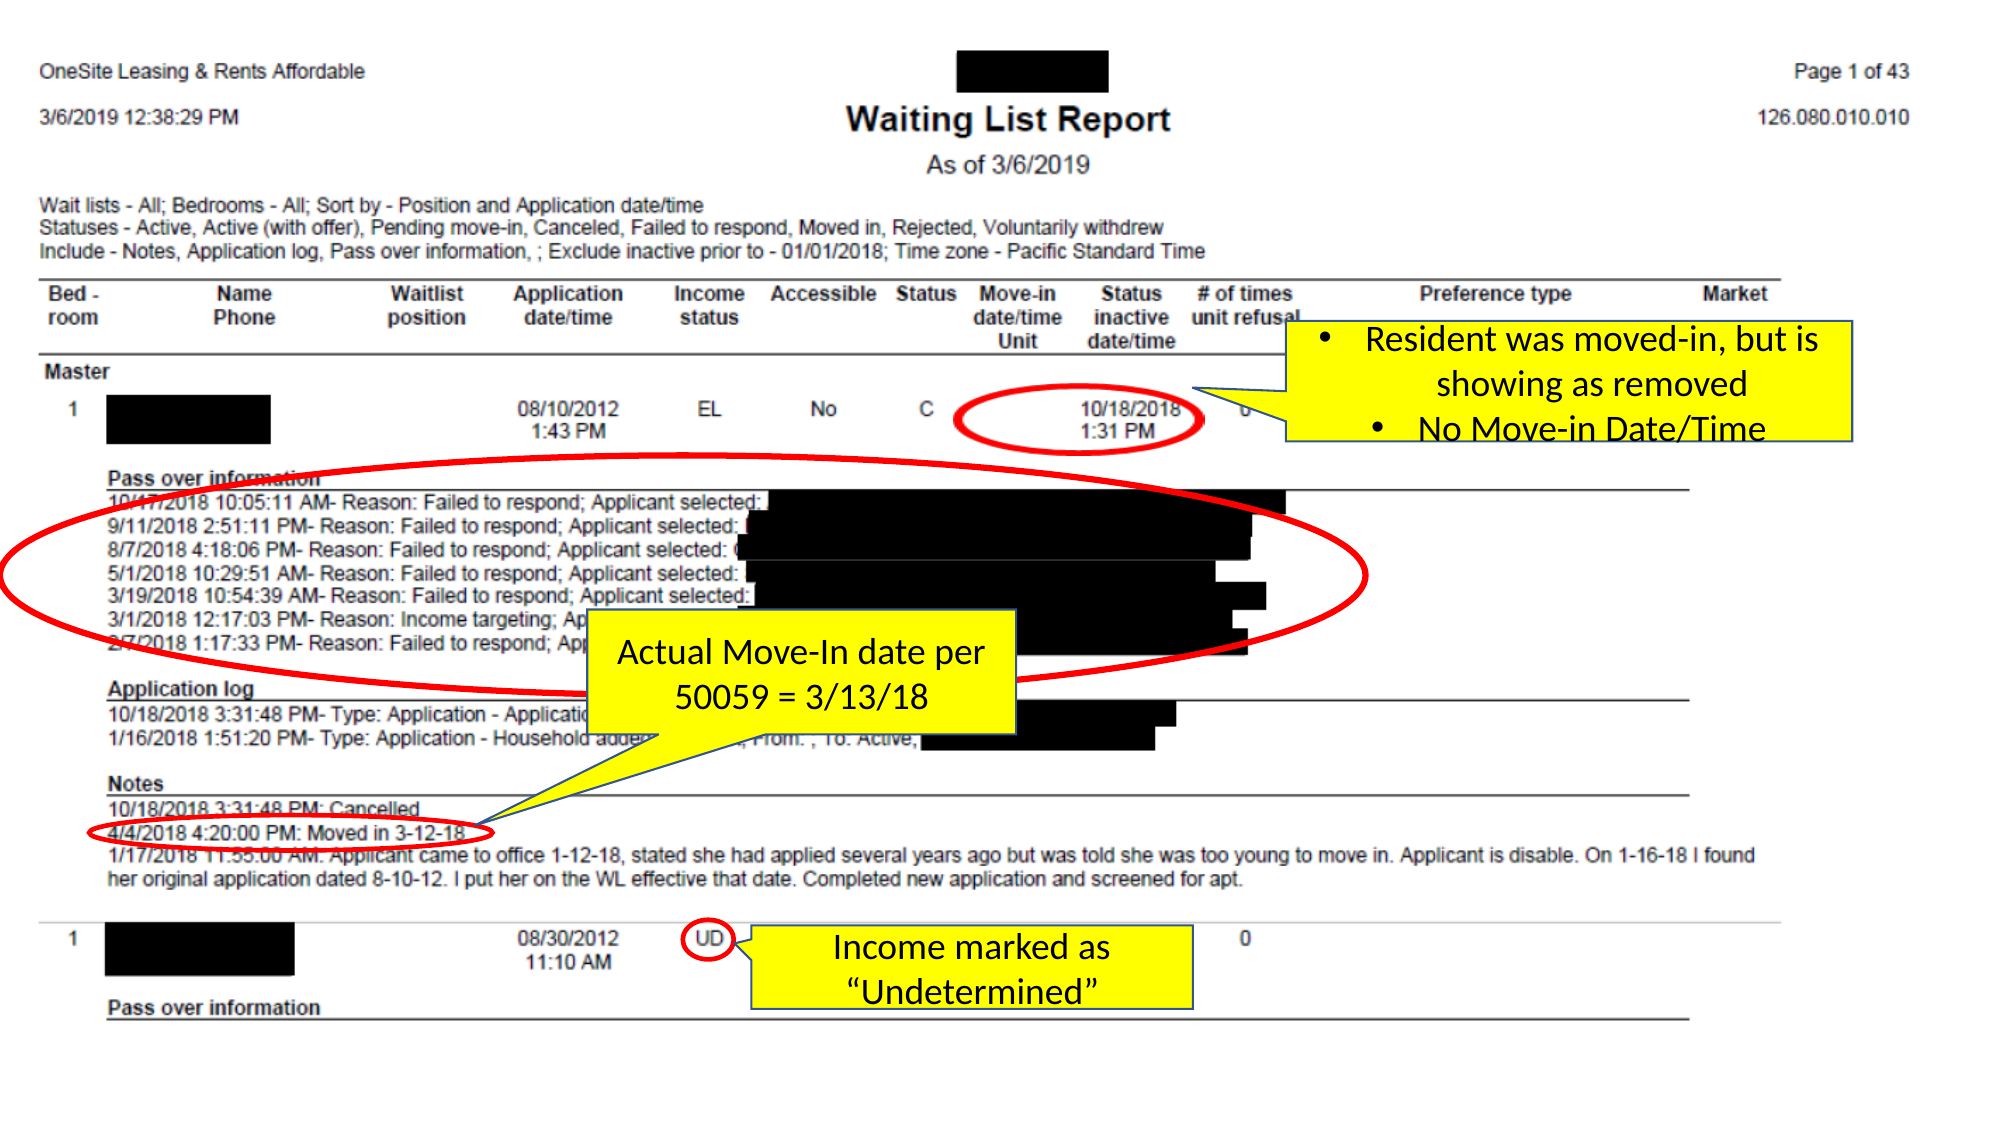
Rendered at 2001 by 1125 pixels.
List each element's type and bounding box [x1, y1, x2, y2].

picture [953, 383, 1205, 456]
list [25, 31, 1975, 1053]
text_box [0, 541, 25, 609]
